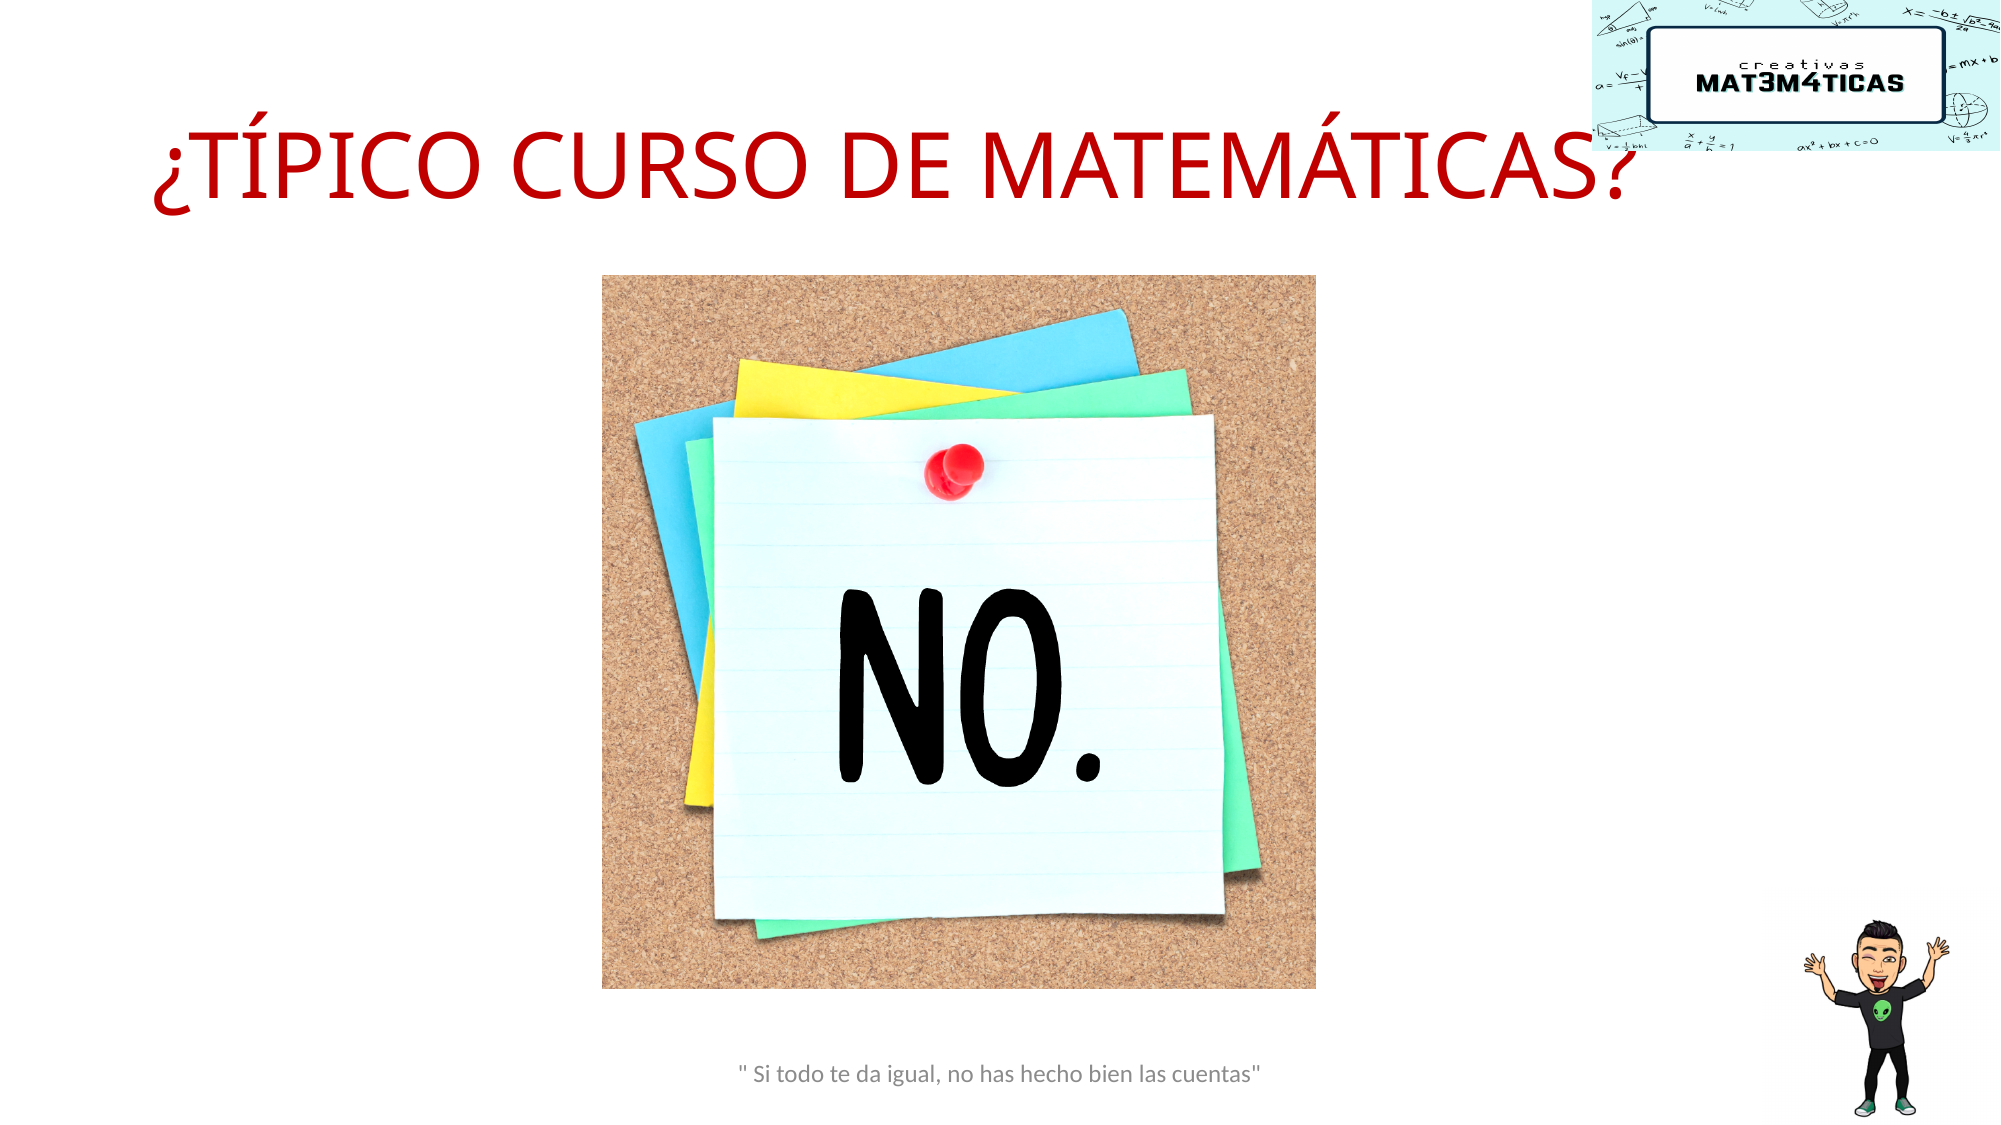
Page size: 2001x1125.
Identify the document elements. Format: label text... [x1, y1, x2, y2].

picture [602, 275, 1316, 989]
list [1762, 887, 2000, 1125]
footer " Si todo te da igual, no has hecho bien las cuentas" [662, 1042, 1338, 1103]
picture [1592, 0, 2000, 151]
title ¿TÍPICO CURSO DE MATEMÁTICAS? [137, 59, 1863, 278]
